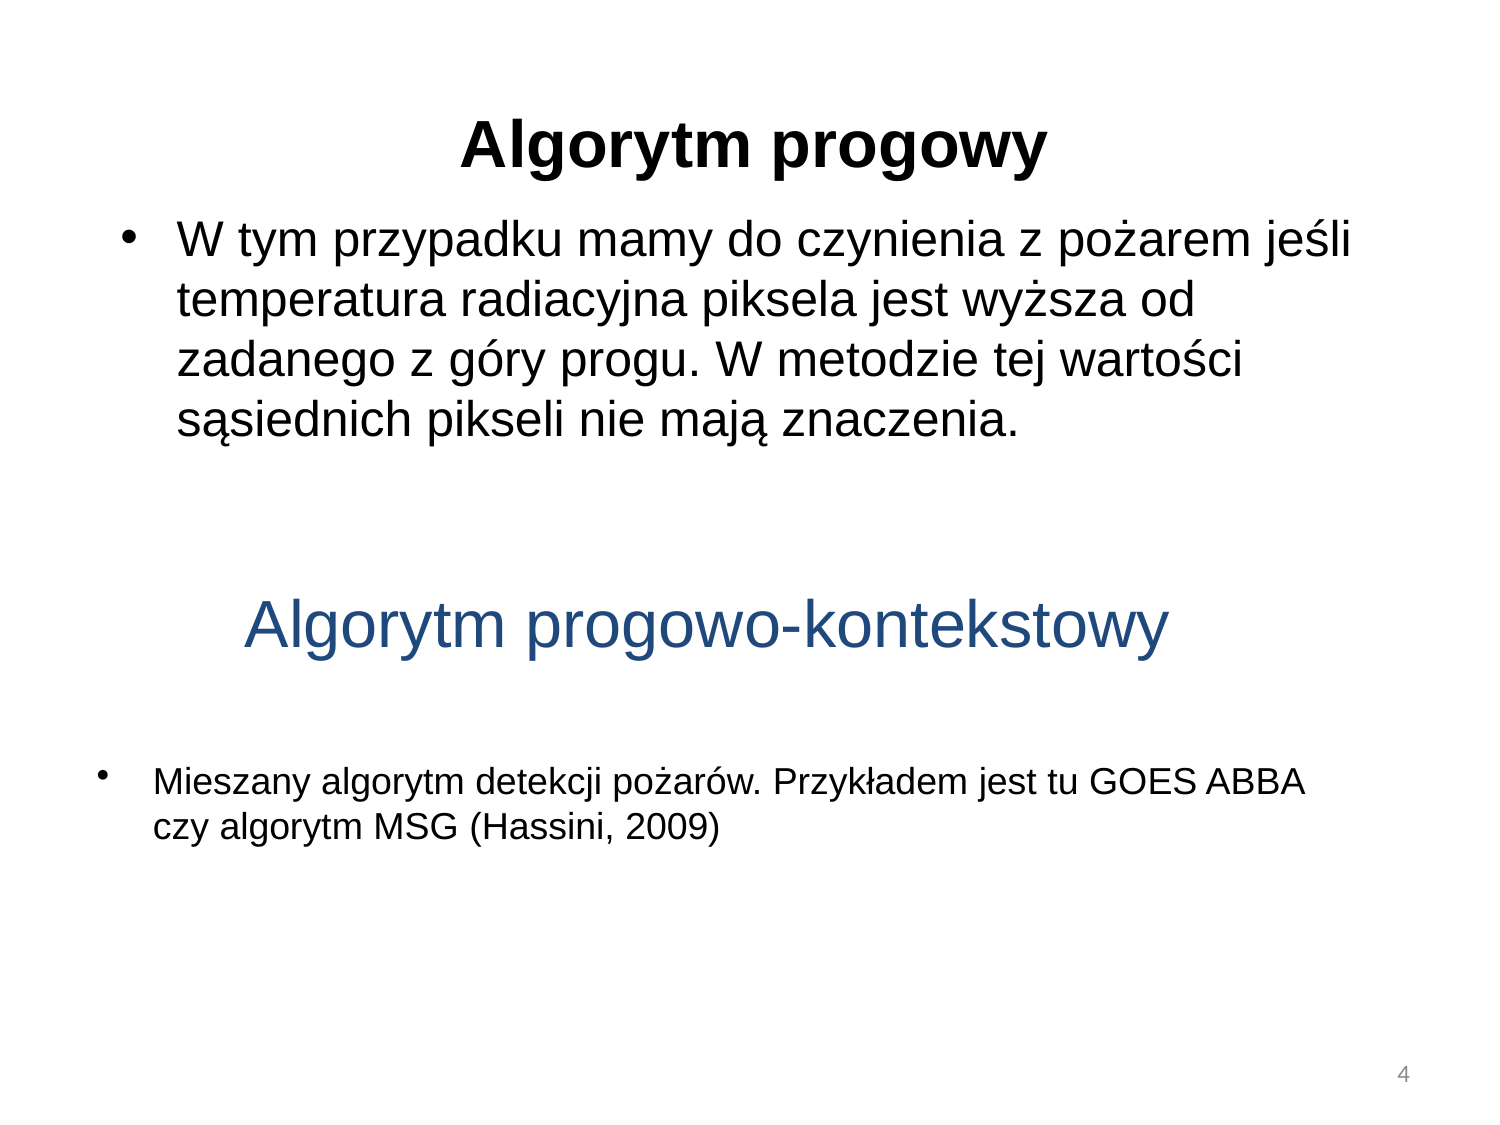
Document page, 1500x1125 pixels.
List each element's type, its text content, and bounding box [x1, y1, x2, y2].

list W tym przypadku mamy do czynienia z pożarem jeśli temperatura radiacyjna piksela jest wyższa od zadanego z góry progu. W metodzie tej wartości sąsiednich pikseli nie mają znaczenia. [105, 199, 1381, 528]
text_box Algorytm progowo-kontekstowy [70, 527, 1346, 715]
slide_number 4 [1074, 1042, 1425, 1103]
text_box Mieszany algorytm detekcji pożarów. Przykładem jest tu GOES ABBA czy algorytm MSG (Hassini, 2009) [81, 749, 1357, 1078]
title Algorytm progowy [117, 46, 1393, 235]
